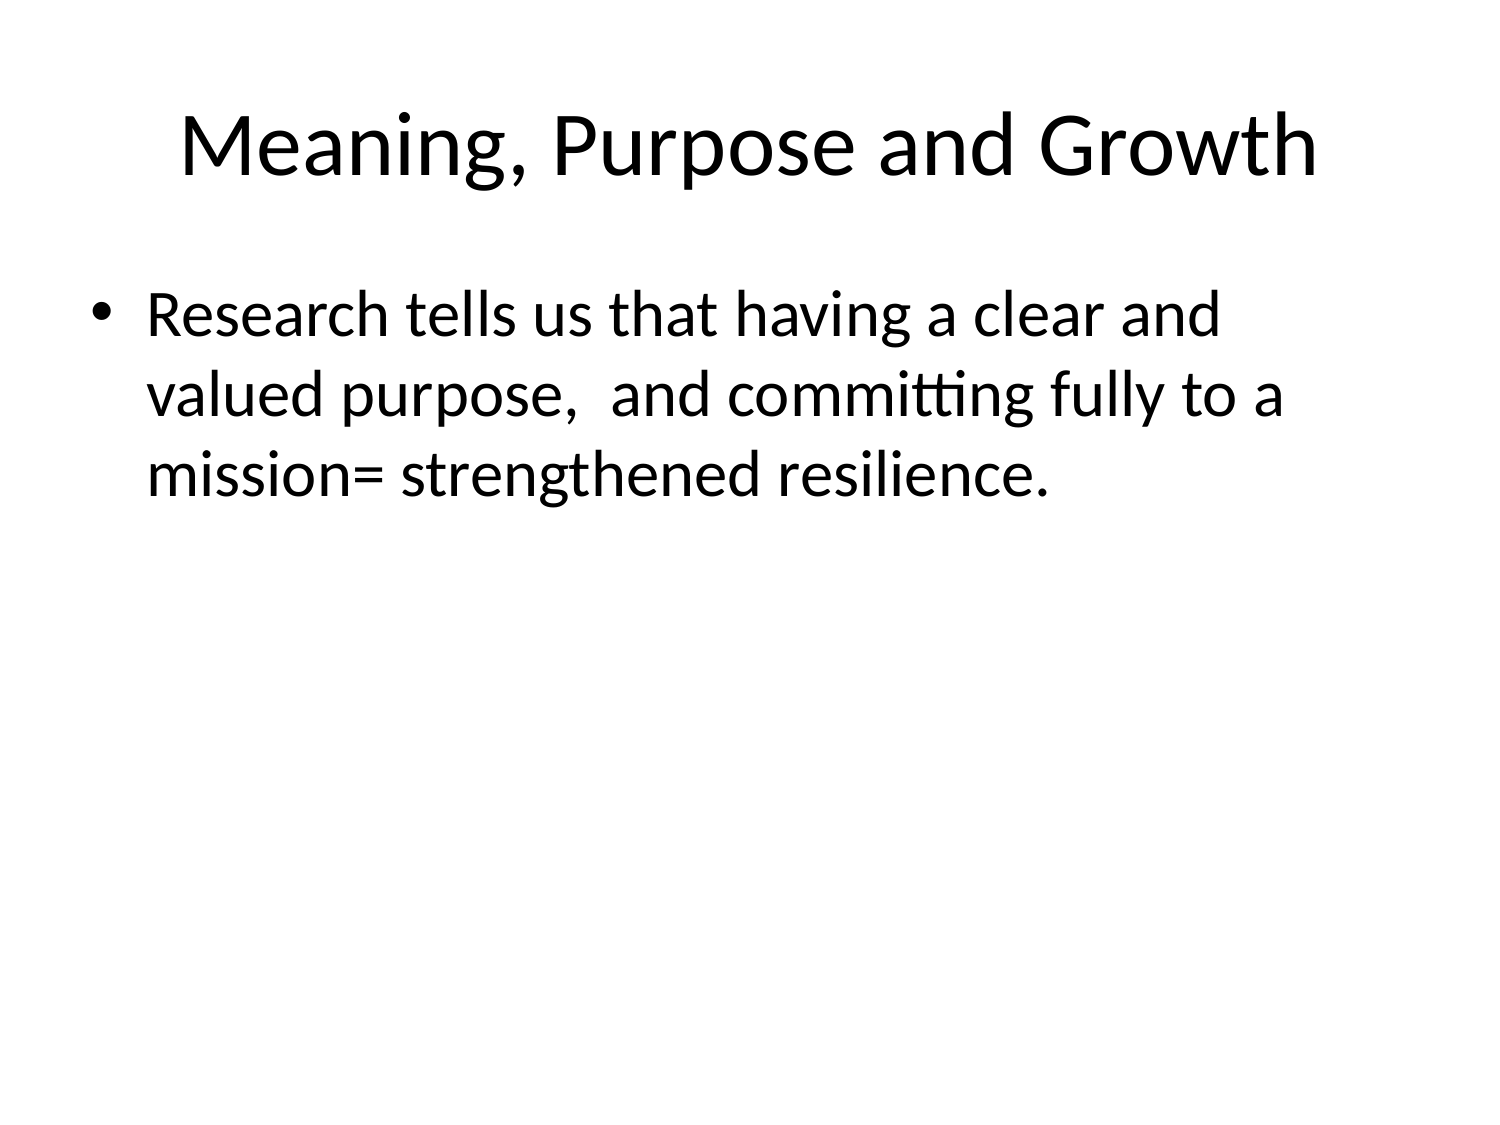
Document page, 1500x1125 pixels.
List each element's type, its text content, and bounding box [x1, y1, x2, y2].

title Meaning, Purpose and Growth [75, 45, 1425, 233]
list Research tells us that having a clear and valued purpose, and committing fully to a mission= strengthened resilience. [75, 262, 1425, 1005]
